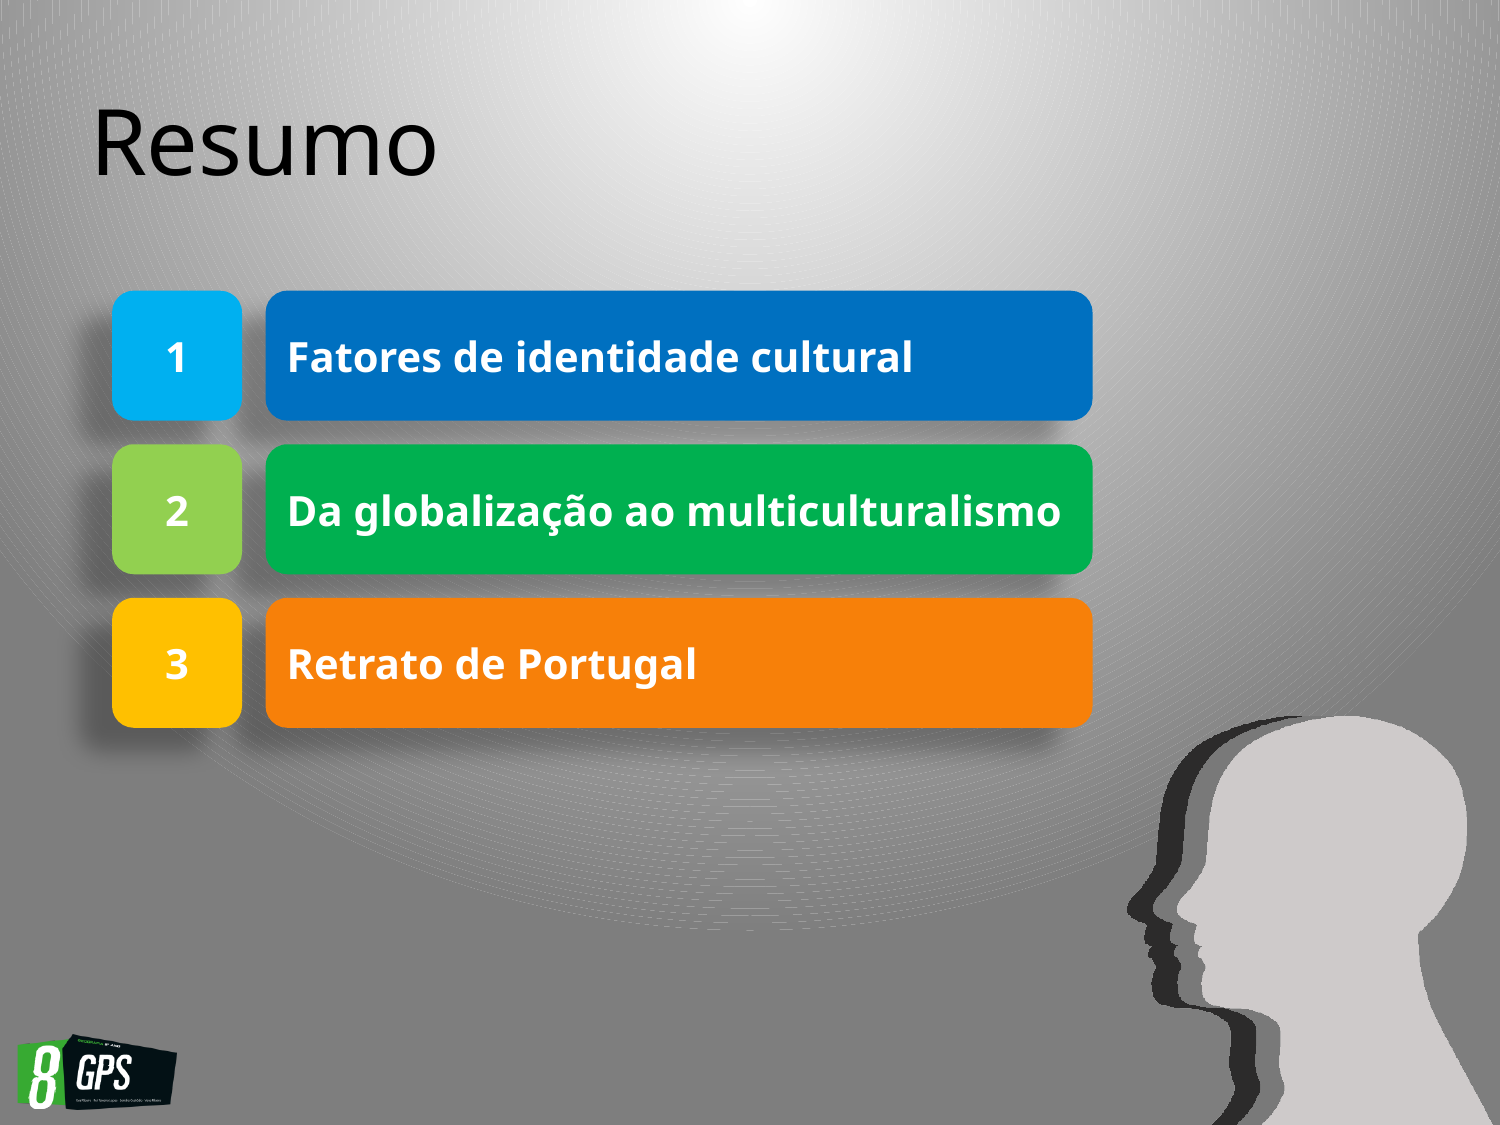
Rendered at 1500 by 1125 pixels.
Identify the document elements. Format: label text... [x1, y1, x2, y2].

text_box Da globalização ao multiculturalismo [263, 442, 1095, 577]
text_box Retrato de Portugal [263, 595, 1095, 730]
title Resumo [75, 45, 1425, 233]
picture [17, 1034, 177, 1110]
picture [1127, 716, 1495, 1125]
text_box 1 [109, 288, 245, 423]
text_box 3 [109, 595, 245, 730]
text_box Fatores de identidade cultural [263, 288, 1095, 423]
text_box 2 [109, 442, 245, 577]
